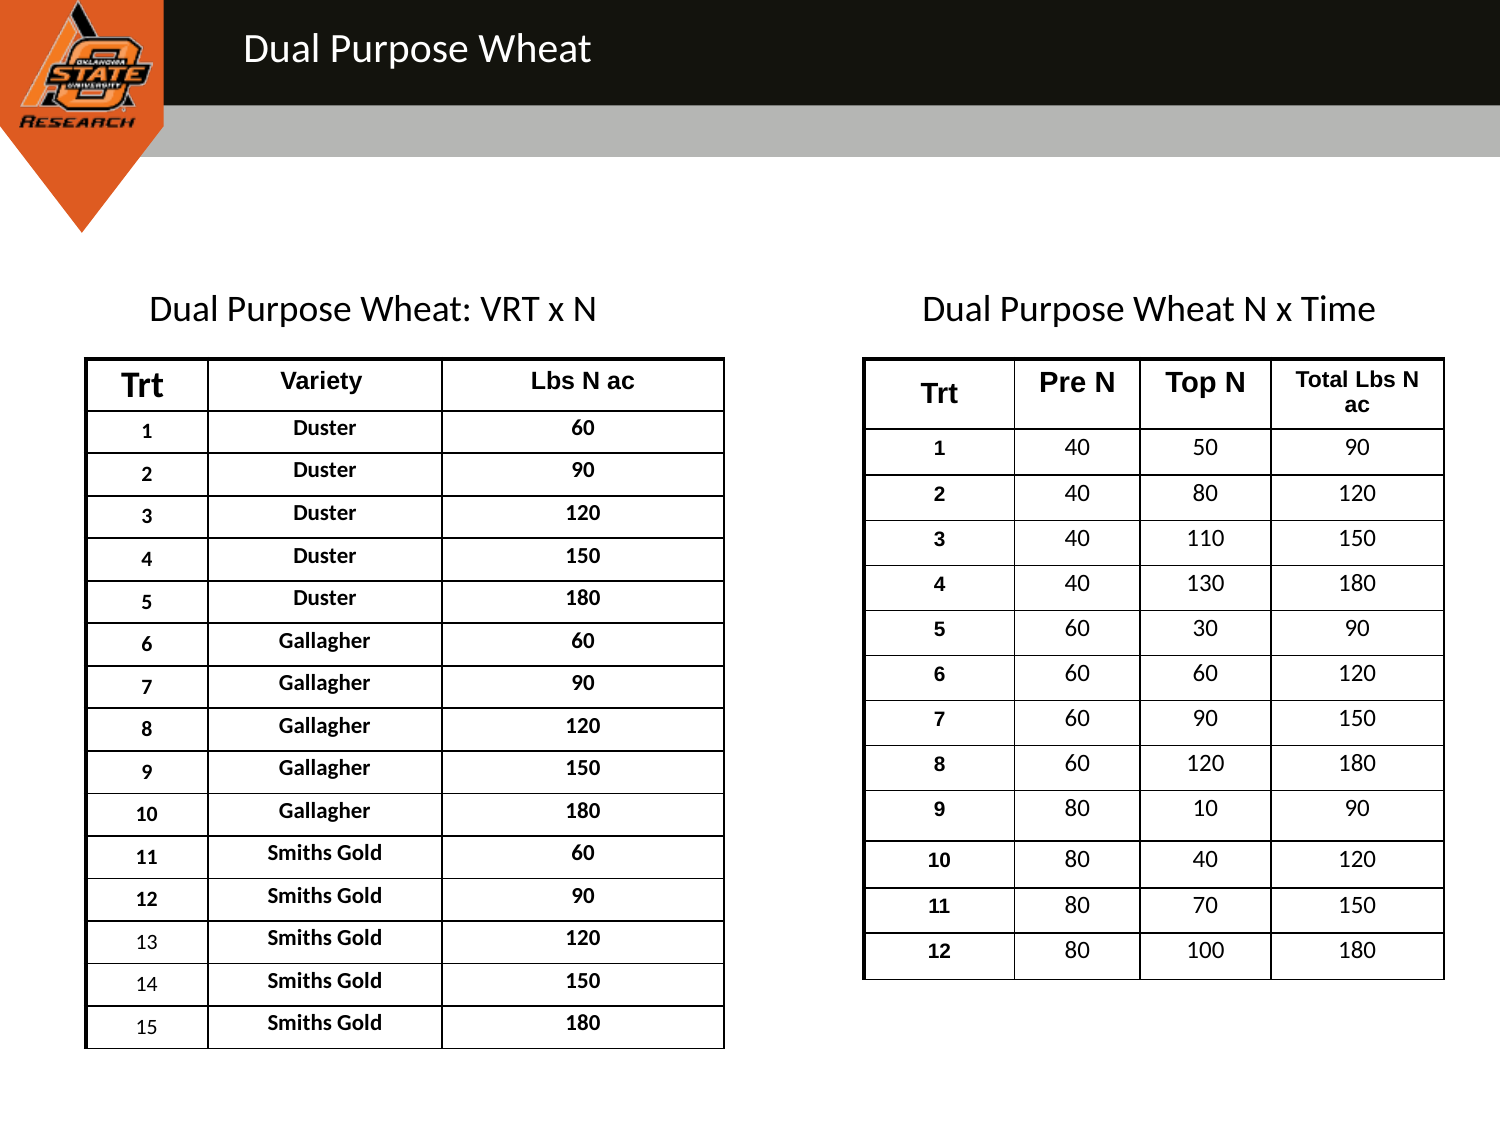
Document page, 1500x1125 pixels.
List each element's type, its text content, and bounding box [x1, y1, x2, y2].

table_cell 80 [1015, 889, 1139, 932]
table_cell Duster [209, 539, 441, 580]
table_cell 150 [1272, 521, 1443, 565]
table_cell 60 [1015, 746, 1139, 790]
table_cell 90 [1272, 791, 1443, 840]
table_cell 7 [88, 667, 207, 707]
table_cell 11 [866, 889, 1014, 932]
table_cell 6 [88, 624, 207, 665]
table_cell 120 [443, 497, 723, 537]
table_cell 90 [1272, 611, 1443, 655]
table_cell 40 [1141, 842, 1270, 887]
table_cell 90 [443, 667, 723, 707]
table_cell 9 [866, 791, 1014, 840]
table_cell 3 [88, 497, 207, 537]
table_cell 90 [443, 454, 723, 495]
table_cell 80 [1015, 842, 1139, 887]
table_cell 6 [866, 656, 1014, 700]
table_cell Gallagher [209, 667, 441, 707]
table_cell 150 [443, 752, 723, 793]
table_header Trt [88, 361, 207, 410]
table_cell 60 [1015, 701, 1139, 745]
table_cell 90 [443, 879, 723, 920]
table_cell 90 [1272, 430, 1443, 474]
table_cell 180 [443, 582, 723, 622]
table_cell Duster [209, 582, 441, 622]
table_cell Duster [209, 412, 441, 452]
table_cell 60 [443, 624, 723, 665]
table_cell 50 [1141, 430, 1270, 474]
table_cell 100 [1141, 934, 1270, 979]
table_cell 10 [1141, 791, 1270, 840]
table_cell 60 [1015, 611, 1139, 655]
table_cell Gallagher [209, 752, 441, 793]
table_cell 5 [88, 582, 207, 622]
table_header Top N [1141, 361, 1270, 428]
table_cell 150 [1272, 701, 1443, 745]
table_cell Smiths Gold [209, 1007, 441, 1048]
table_cell 40 [1015, 521, 1139, 565]
table_cell Smiths Gold [209, 837, 441, 878]
table_header Total Lbs N ac [1272, 361, 1443, 428]
table_cell 150 [1272, 889, 1443, 932]
table_cell 60 [1141, 656, 1270, 700]
table_cell 30 [1141, 611, 1270, 655]
table_cell 8 [866, 746, 1014, 790]
table_header Trt [866, 361, 1014, 428]
table_cell 1 [88, 412, 207, 452]
table_header Pre N [1015, 361, 1139, 428]
table_cell 1 [866, 430, 1014, 474]
table_cell 40 [1015, 476, 1139, 520]
table_cell 8 [88, 709, 207, 750]
table_cell 80 [1015, 934, 1139, 979]
table_cell 130 [1141, 566, 1270, 610]
table_header Variety [209, 361, 441, 410]
table_cell 5 [866, 611, 1014, 655]
table_cell 4 [88, 539, 207, 580]
table_cell Smiths Gold [209, 964, 441, 1005]
table_cell 180 [443, 794, 723, 835]
table_cell 110 [1141, 521, 1270, 565]
table_cell 180 [1272, 746, 1443, 790]
table_cell Duster [209, 454, 441, 495]
table_cell 180 [1272, 566, 1443, 610]
table_cell 15 [88, 1007, 207, 1048]
table_cell 2 [88, 454, 207, 495]
table_cell Smiths Gold [209, 879, 441, 920]
table_cell 120 [1272, 476, 1443, 520]
table_cell 40 [1015, 566, 1139, 610]
text_box Dual Purpose Wheat: VRT x N [134, 277, 622, 337]
table_cell 60 [443, 837, 723, 878]
table_cell 150 [443, 539, 723, 580]
table_cell 180 [1272, 934, 1443, 979]
table_cell 12 [866, 934, 1014, 979]
table_cell 40 [1015, 430, 1139, 474]
table_cell 11 [88, 837, 207, 878]
table_cell 120 [1272, 842, 1443, 887]
table_cell 60 [443, 412, 723, 452]
table_cell 120 [1272, 656, 1443, 700]
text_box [0, 0, 1500, 233]
table_header Lbs N ac [443, 361, 723, 410]
table_cell 60 [1015, 656, 1139, 700]
table_cell Gallagher [209, 709, 441, 750]
table_cell 10 [866, 842, 1014, 887]
table_cell Gallagher [209, 624, 441, 665]
table_cell 7 [866, 701, 1014, 745]
table_cell 14 [88, 964, 207, 1005]
table_cell 80 [1141, 476, 1270, 520]
table_cell 9 [88, 752, 207, 793]
table_cell 13 [88, 922, 207, 963]
table_cell 180 [443, 1007, 723, 1048]
text_box Dual Purpose Wheat N x Time [907, 277, 1401, 337]
table_cell 120 [1141, 746, 1270, 790]
table_cell 120 [443, 922, 723, 963]
table_cell 2 [866, 476, 1014, 520]
table_cell 4 [866, 566, 1014, 610]
table_cell Smiths Gold [209, 922, 441, 963]
table_cell Duster [209, 497, 441, 537]
table_cell 90 [1141, 701, 1270, 745]
table_cell 80 [1015, 791, 1139, 840]
table_cell 12 [88, 879, 207, 920]
table_cell 10 [88, 794, 207, 835]
table_cell Gallagher [209, 794, 441, 835]
table_cell 120 [443, 709, 723, 750]
table_cell 3 [866, 521, 1014, 565]
table_cell 70 [1141, 889, 1270, 932]
table_cell 150 [443, 964, 723, 1005]
